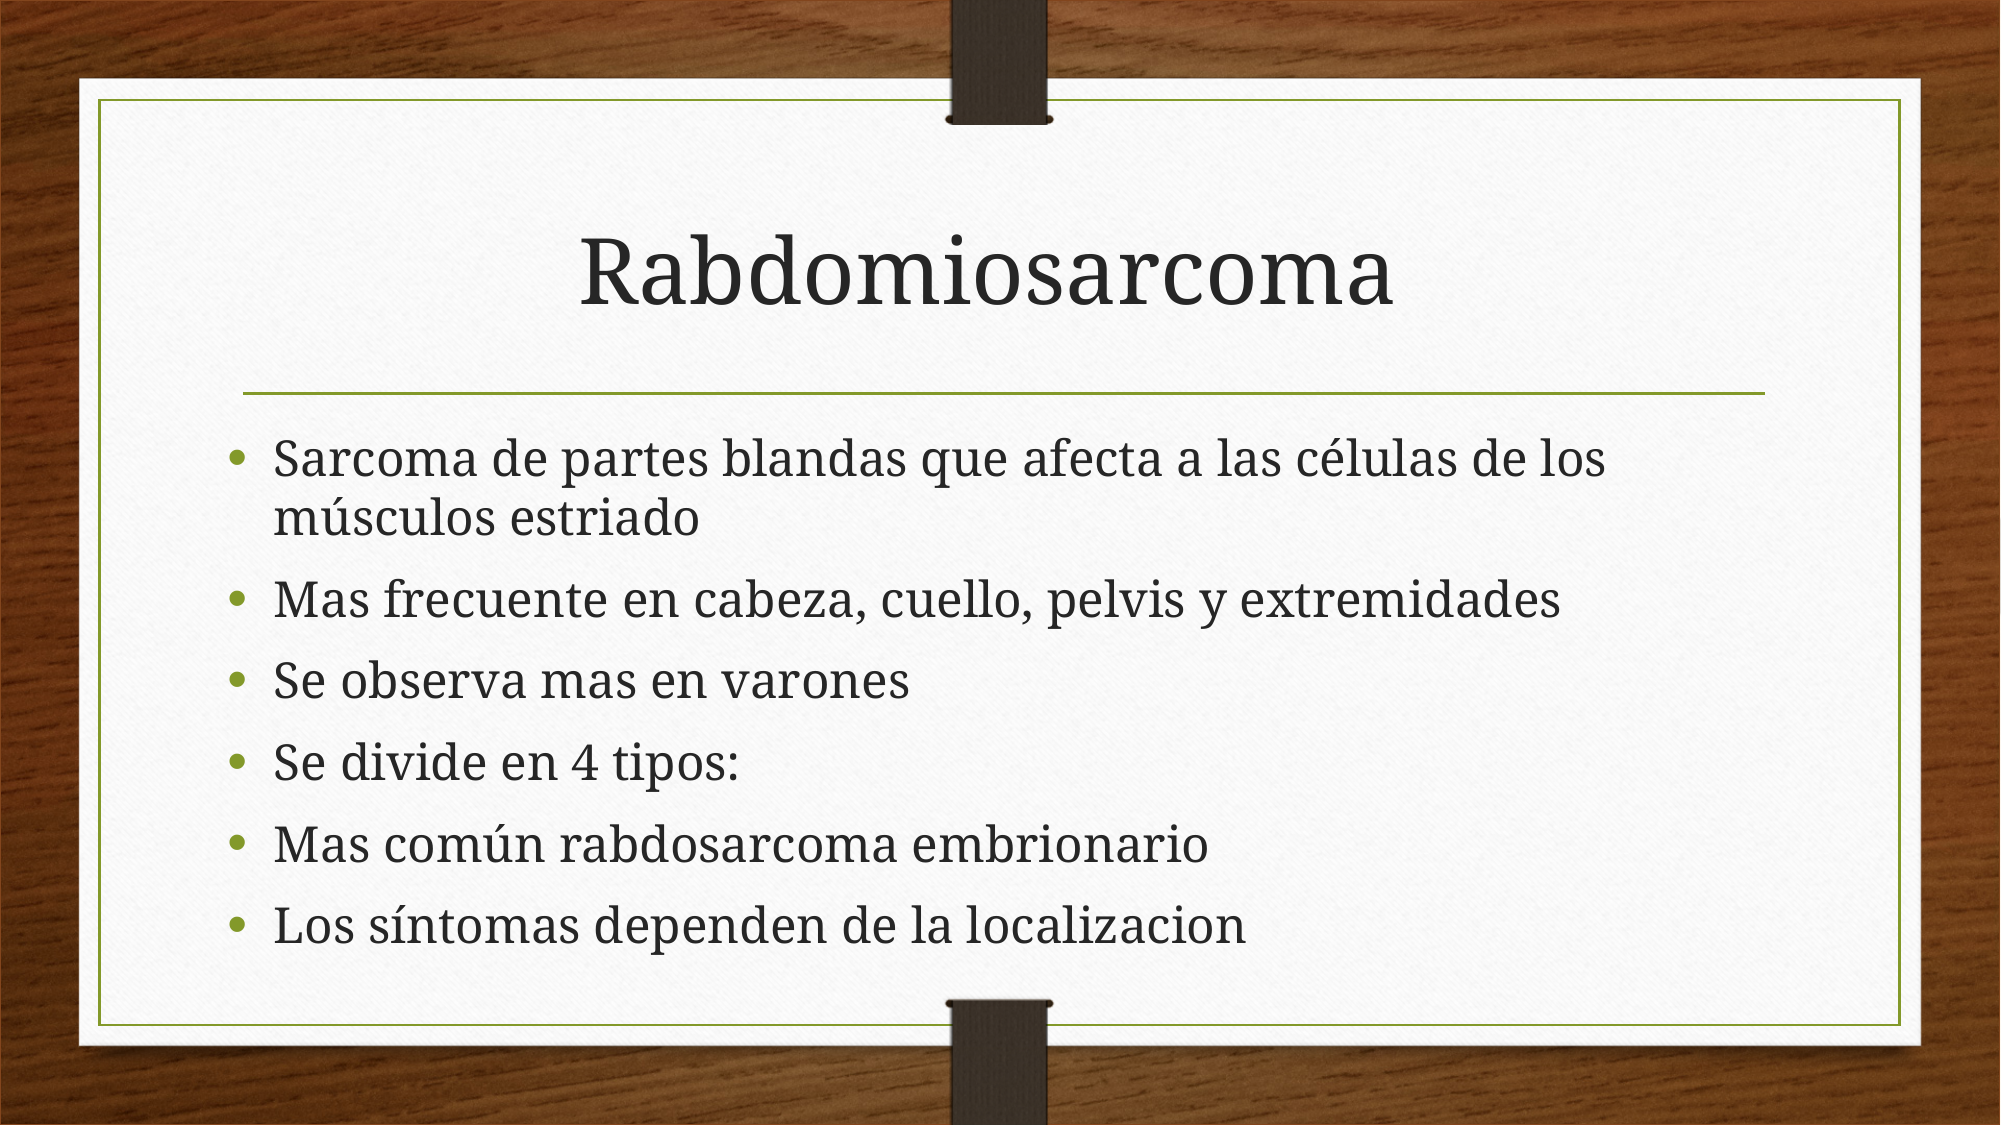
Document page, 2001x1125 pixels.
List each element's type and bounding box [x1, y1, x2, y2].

text_box [0, 0, 2000, 1125]
